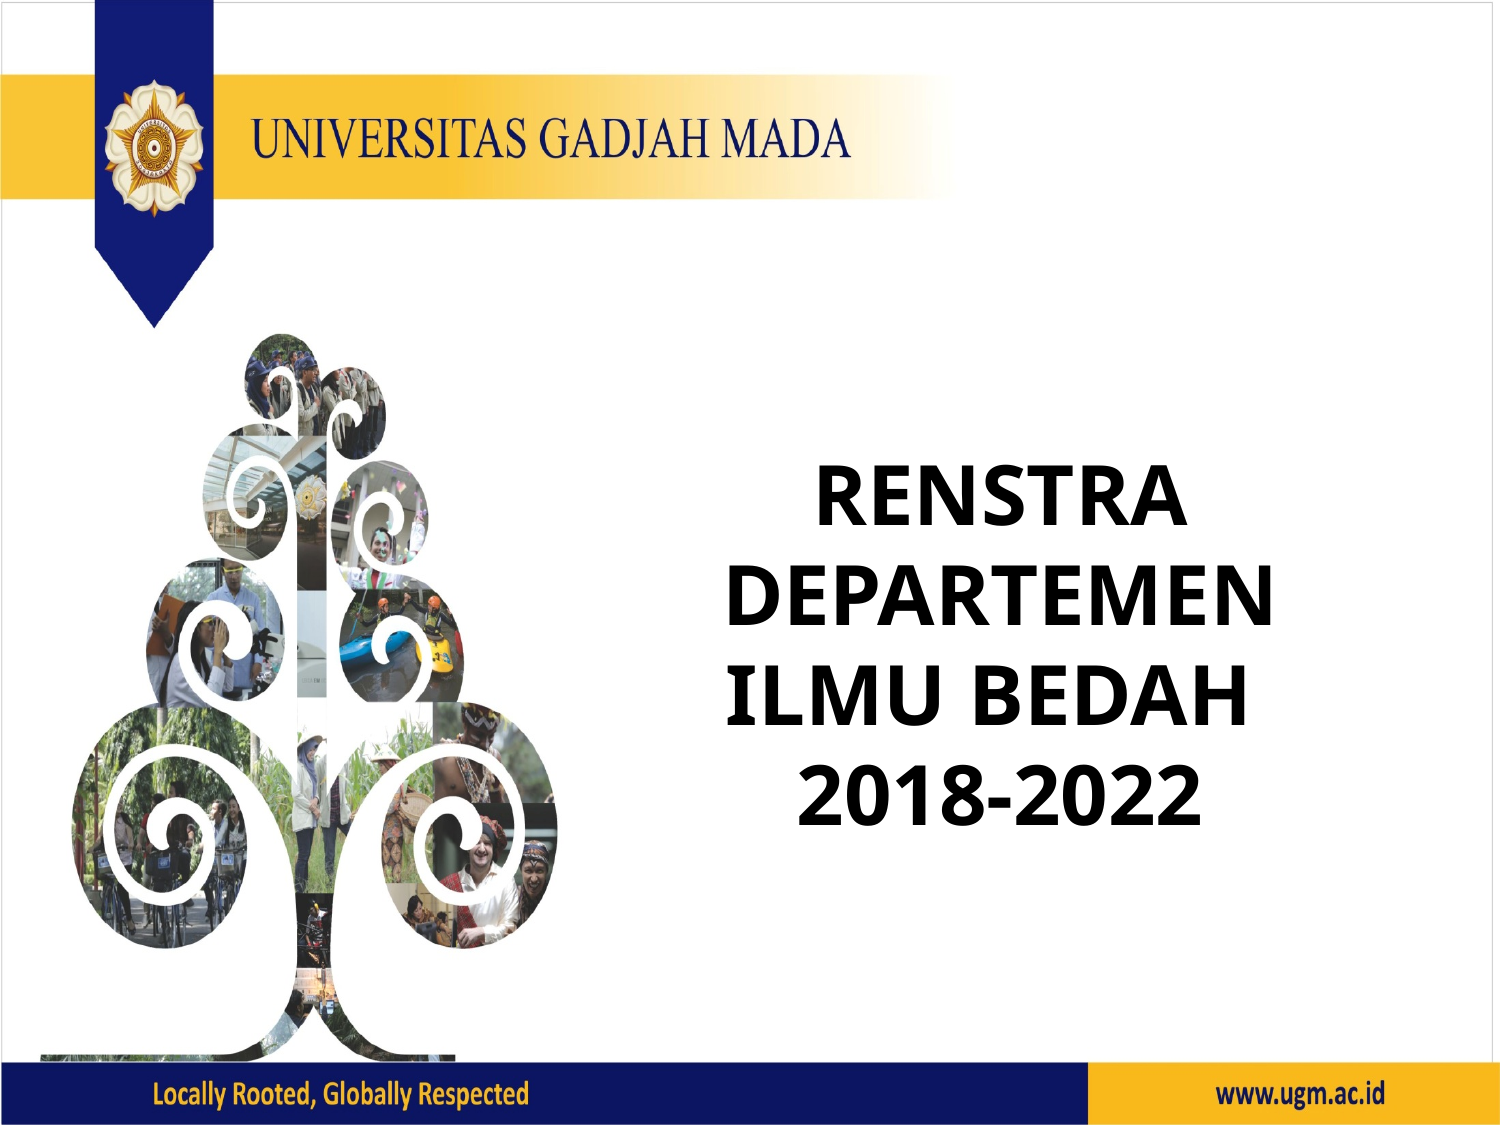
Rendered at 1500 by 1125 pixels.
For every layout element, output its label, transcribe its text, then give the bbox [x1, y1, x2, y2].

title RENSTRA DEPARTEMEN ILMU BEDAH 2018-2022 [600, 471, 1400, 813]
picture [0, 0, 1500, 1125]
